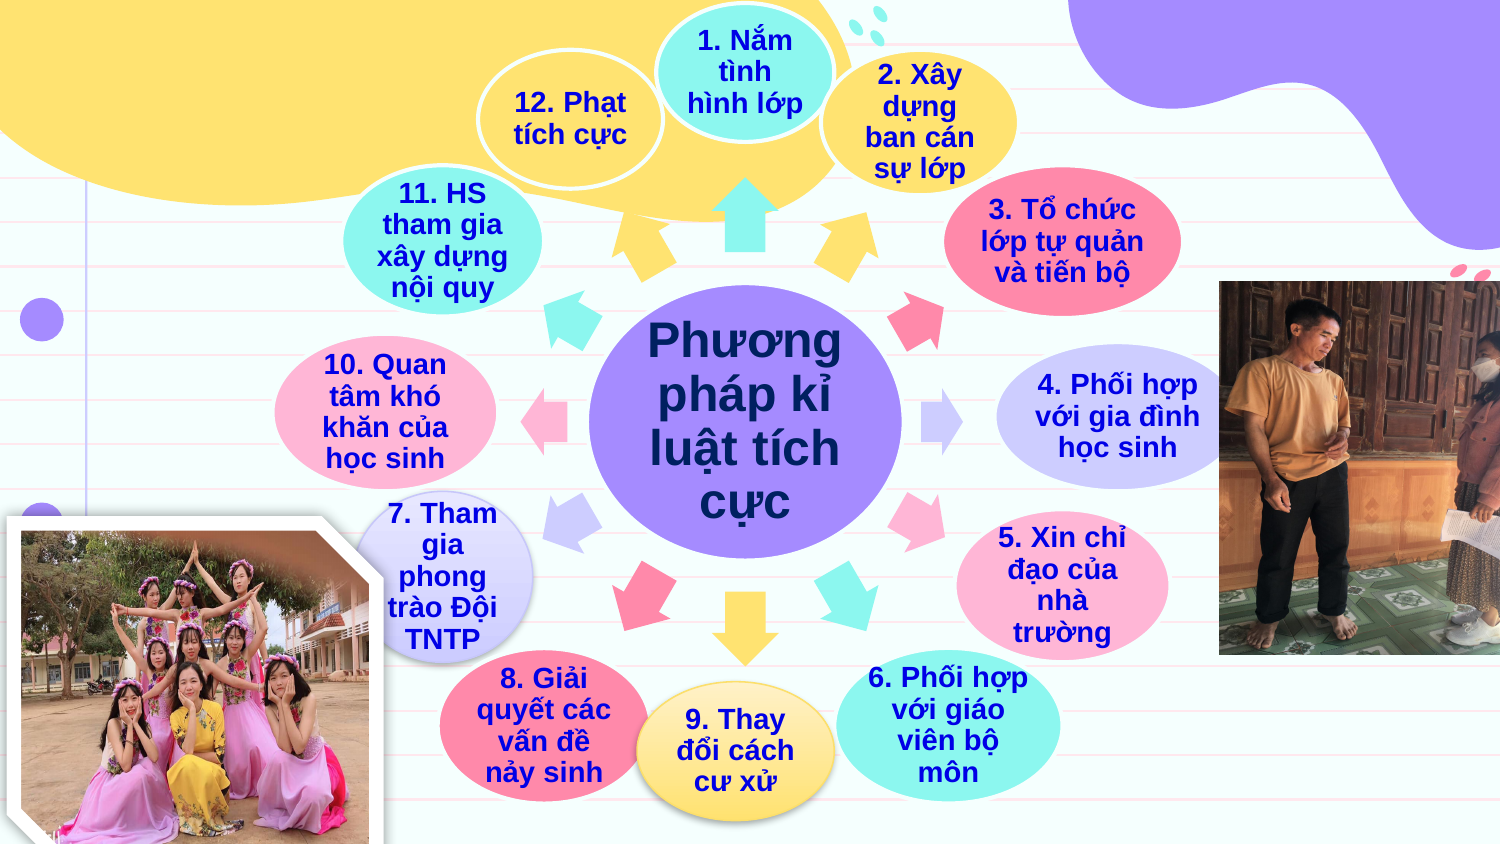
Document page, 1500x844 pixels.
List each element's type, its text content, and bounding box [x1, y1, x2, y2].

text_box 7. Tham gia phong trào Đội TNTP [373, 490, 534, 664]
text_box [921, 388, 964, 456]
text_box 3. Tổ chức lớp tự quản và tiến bộ [939, 163, 1186, 321]
text_box [711, 591, 779, 667]
text_box Phương pháp kỉ luật tích cực [584, 281, 906, 563]
text_box 6. Phối hợp với giáo viên bộ môn [832, 645, 1065, 806]
text_box 2. Xây dựng ban cán sự lớp [818, 47, 1022, 198]
picture [13, 523, 377, 844]
text_box 10. Quan tâm khó khăn của học sinh [270, 331, 501, 494]
picture [1219, 281, 1500, 656]
text_box [711, 177, 779, 253]
text_box [813, 212, 879, 283]
text_box [543, 290, 603, 352]
text_box [813, 560, 879, 632]
text_box 9. Thay đổi cách cư xử [636, 680, 836, 822]
text_box [612, 560, 677, 632]
text_box 12. Phạt tích cực [475, 47, 666, 191]
text_box [520, 388, 568, 456]
text_box [611, 211, 677, 283]
text_box 1. Nắm tình hình lớp [654, 0, 837, 145]
text_box 5. Xin chỉ đạo của nhà trường [952, 507, 1173, 665]
text_box 4. Phối hợp với gia đình học sinh [992, 340, 1214, 494]
text_box [542, 492, 603, 554]
text_box [886, 291, 944, 352]
text_box [887, 492, 946, 553]
text_box 11. HS tham gia xây dựng nội quy [339, 163, 547, 319]
text_box 8. Giải quyết các vấn đề nảy sinh [435, 646, 651, 806]
